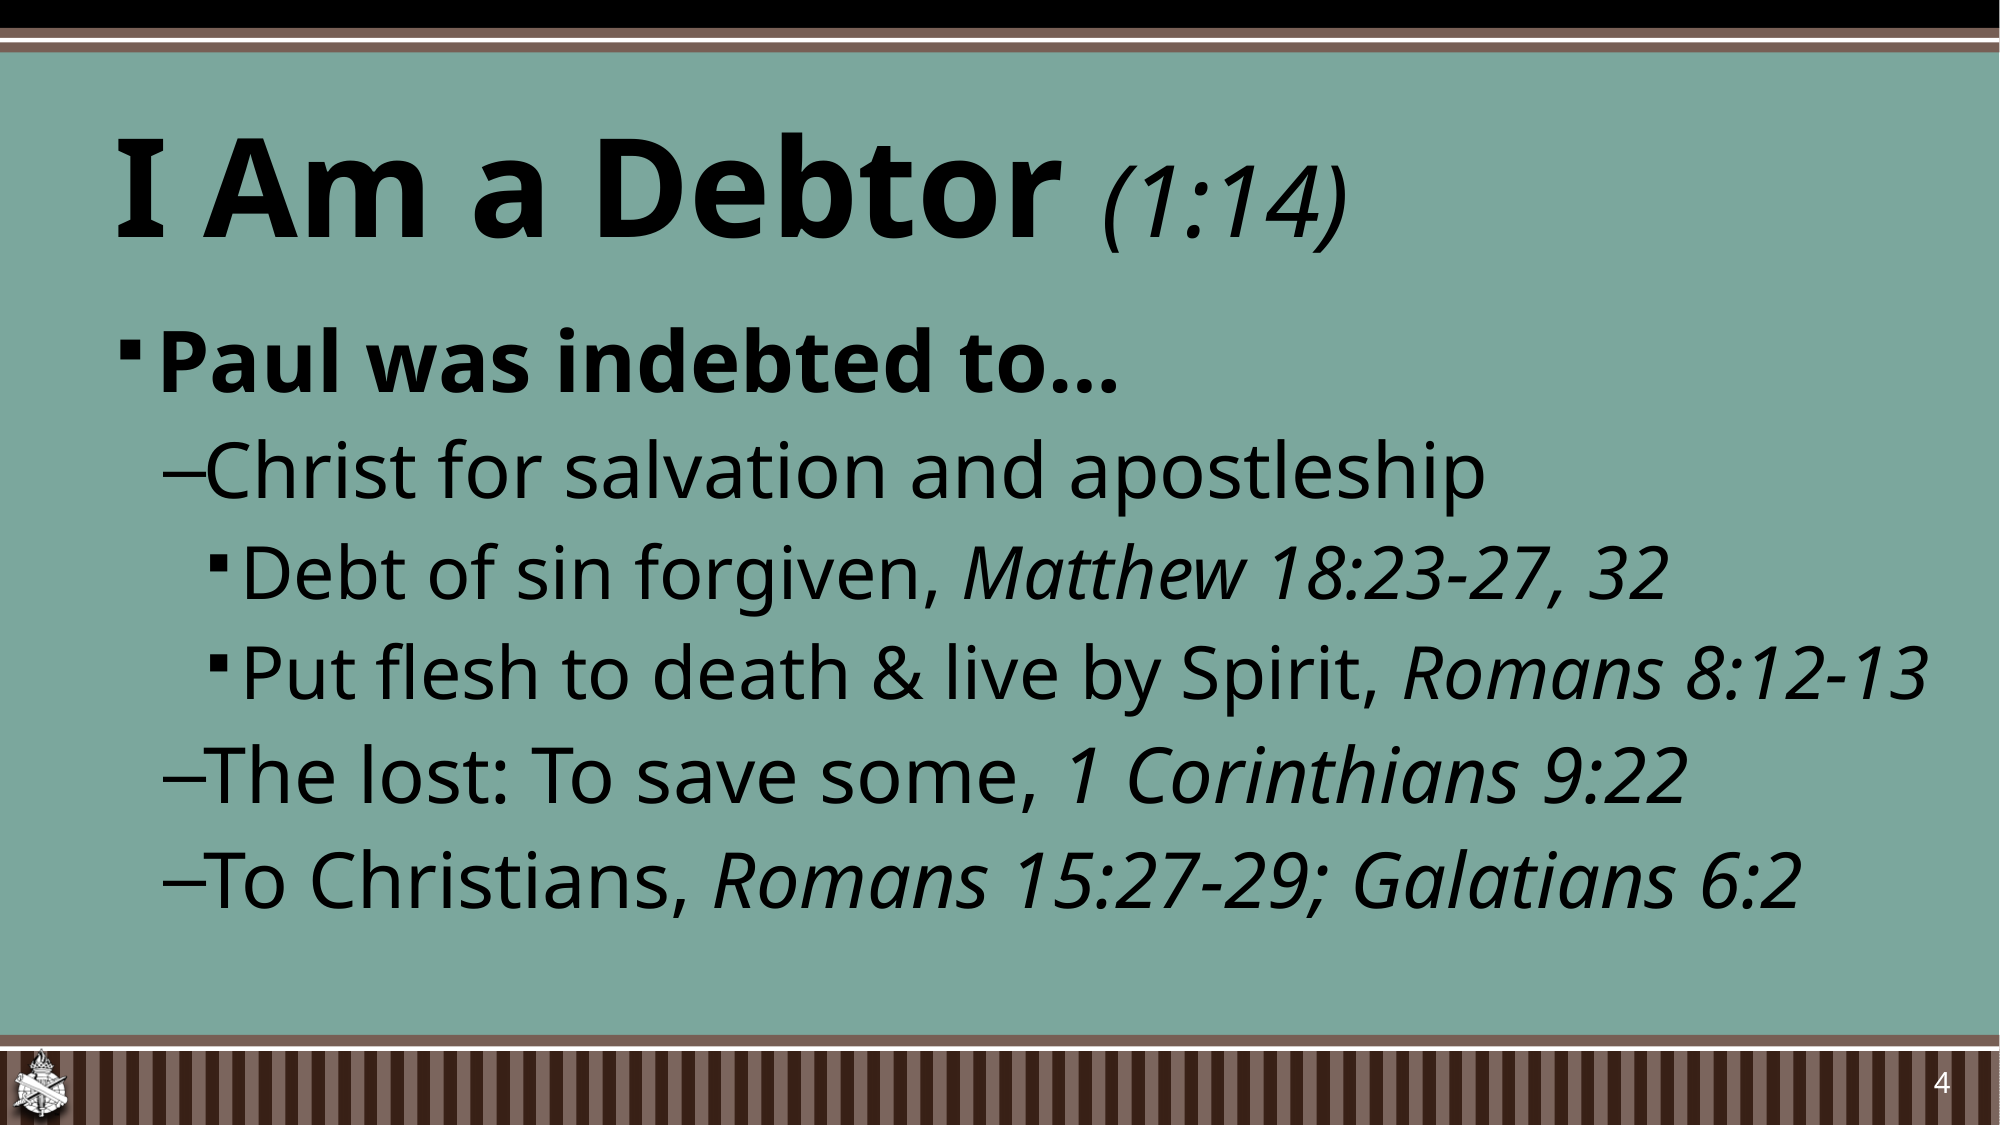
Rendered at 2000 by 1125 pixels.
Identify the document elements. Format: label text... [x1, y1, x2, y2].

title I Am a Debtor (1:14) [99, 99, 1750, 275]
list Paul was indebted to… Christ for salvation and apostleship Debt of sin forgiven, Matthew 18:23-27, 32 Put flesh to death & live by Spirit, Romans 8:12-13 The lost: To save some, 1 Corinthians 9:22 To Christians, Romans 15:27-29; Galatians 6:2 [99, 299, 1950, 1000]
picture [12, 1048, 69, 1119]
slide_number 4 [1812, 1065, 1966, 1103]
